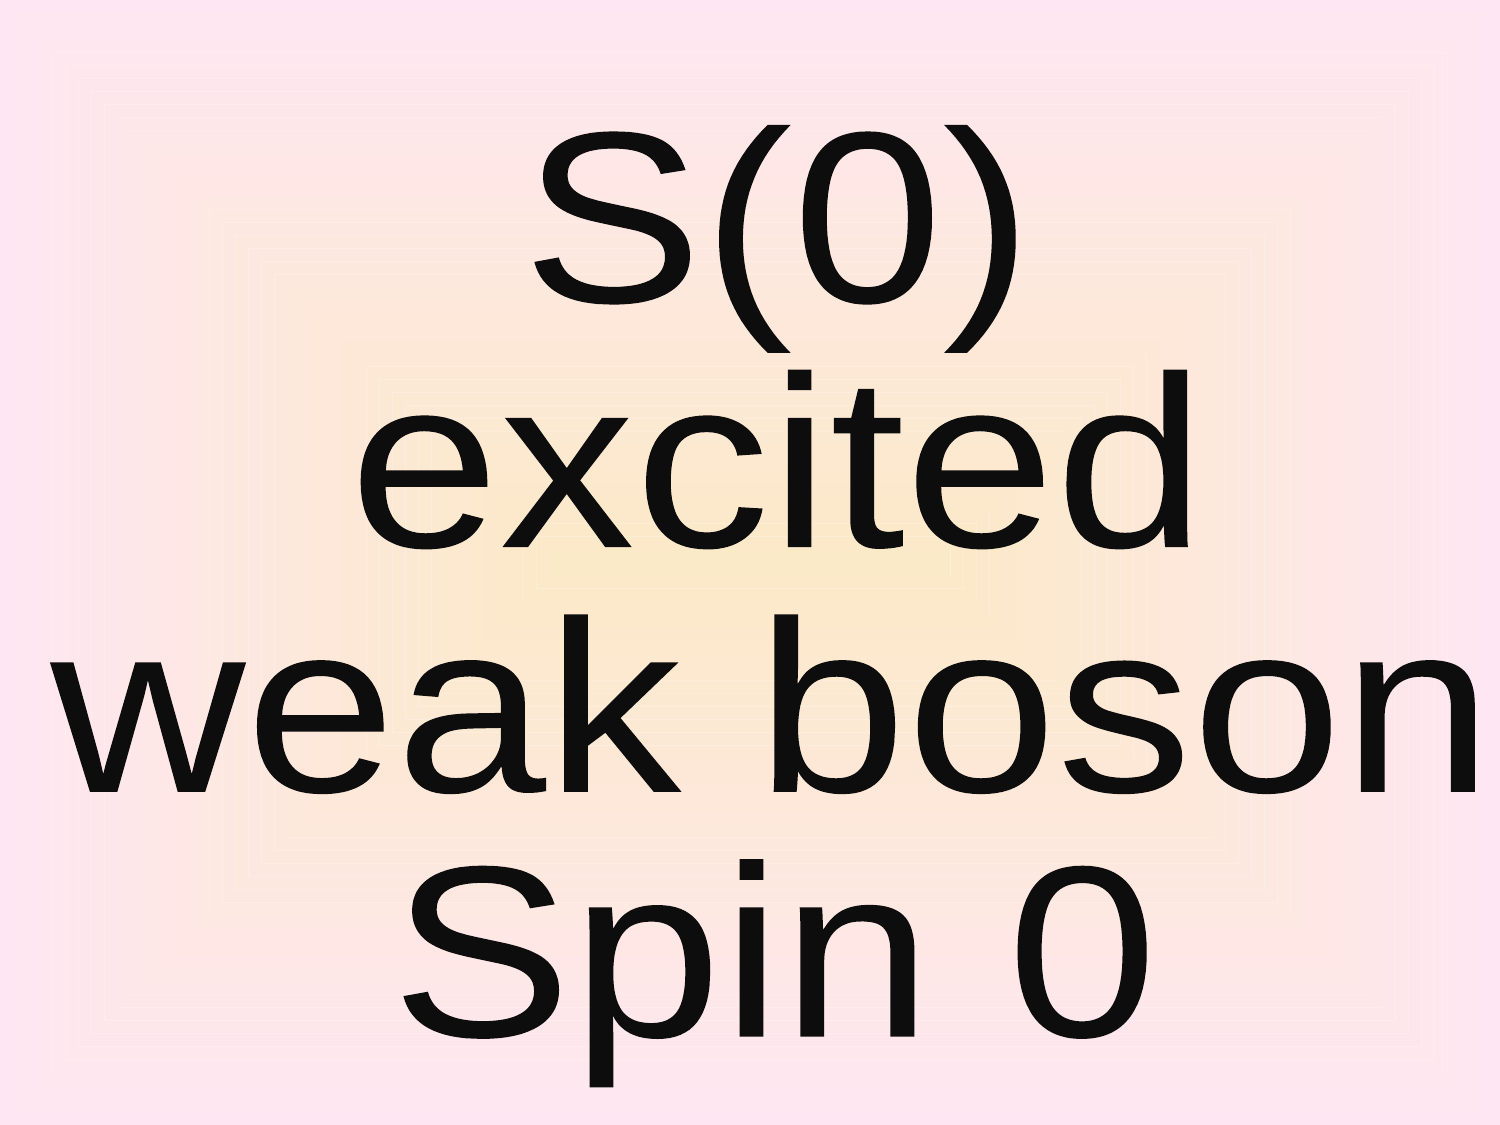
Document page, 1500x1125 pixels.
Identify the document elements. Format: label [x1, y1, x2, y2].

text_box [212, 774, 1275, 1030]
text_box [812, 262, 1066, 455]
